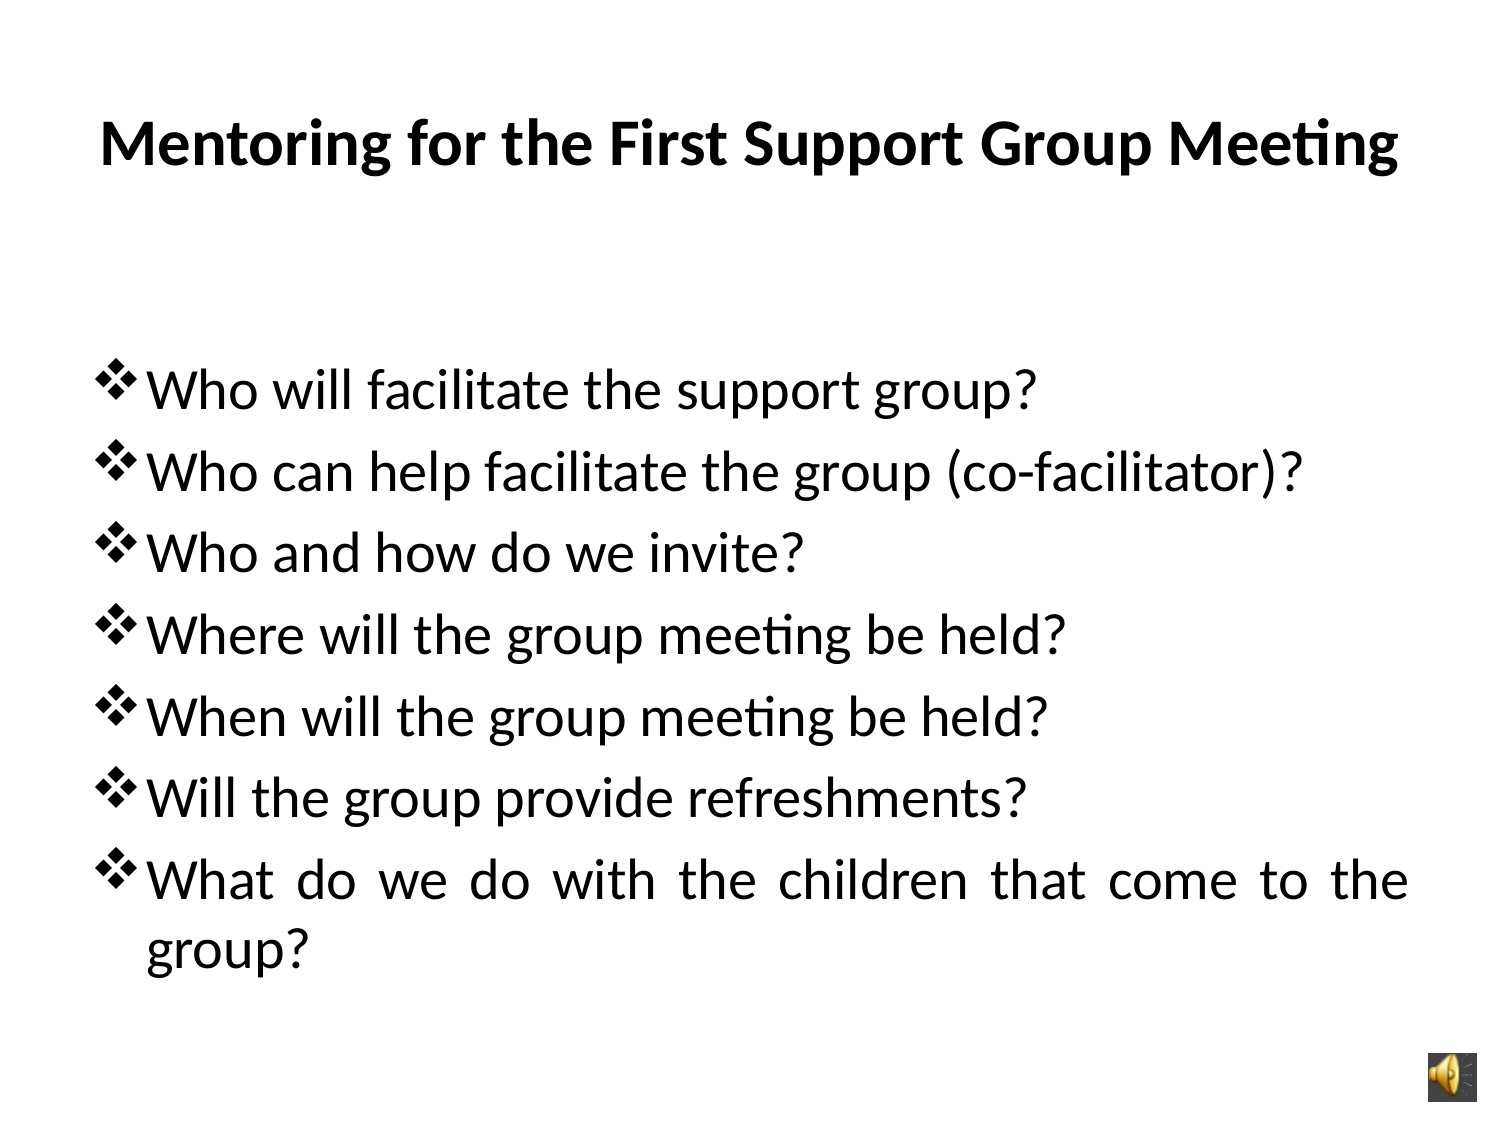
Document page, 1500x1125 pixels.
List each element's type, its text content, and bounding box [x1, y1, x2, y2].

picture [1427, 1052, 1478, 1103]
title Mentoring for the First Support Group Meeting [75, 45, 1425, 233]
list Who will facilitate the support group? Who can help facilitate the group (co-facilitator)? Who and how do we invite? Where will the group meeting be held? When will the group meeting be held? Will the group provide refreshments? What do we do with the children that come to the group? [75, 262, 1425, 1005]
